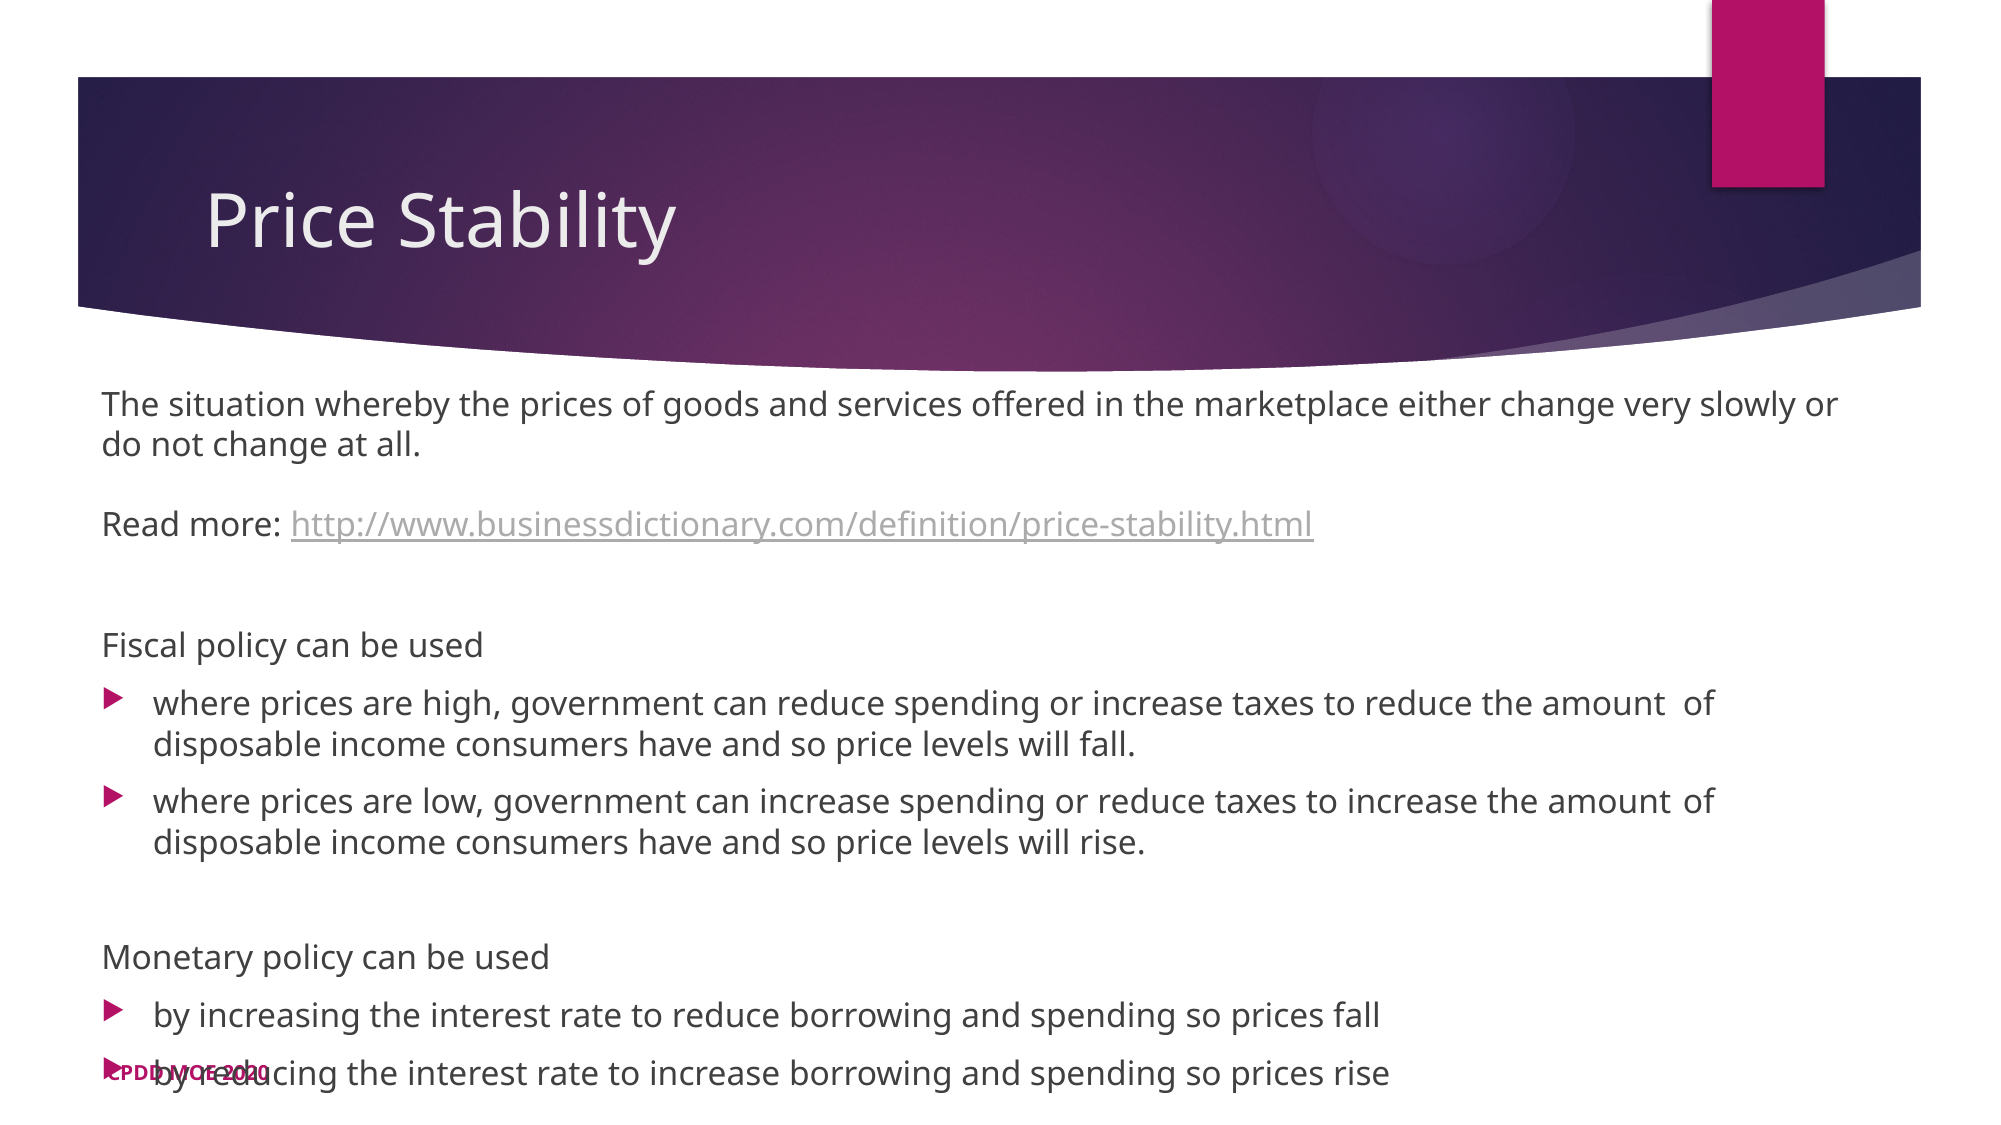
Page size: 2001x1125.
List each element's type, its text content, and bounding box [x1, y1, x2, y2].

footer CPDD MOE 2020 [92, 1048, 726, 1099]
title Price Stability [189, 159, 1627, 276]
list The situation whereby the prices of goods and services offered in the marketplace either change very slowly or do not change at all. Read more: http://www.businessdictionary.com/definition/price-stability.html Fiscal policy can be used where prices are high, government can reduce spending or increase taxes to reduce the amount of disposable income consumers have and so price levels will fall. where prices are low, government can increase spending or reduce taxes to increase the amount of disposable income consumers have and so price levels will rise. Monetary policy can be used by increasing the interest rate to reduce borrowing and spending so prices fall by reducing the interest rate to increase borrowing and spending so prices rise [86, 375, 1887, 1105]
